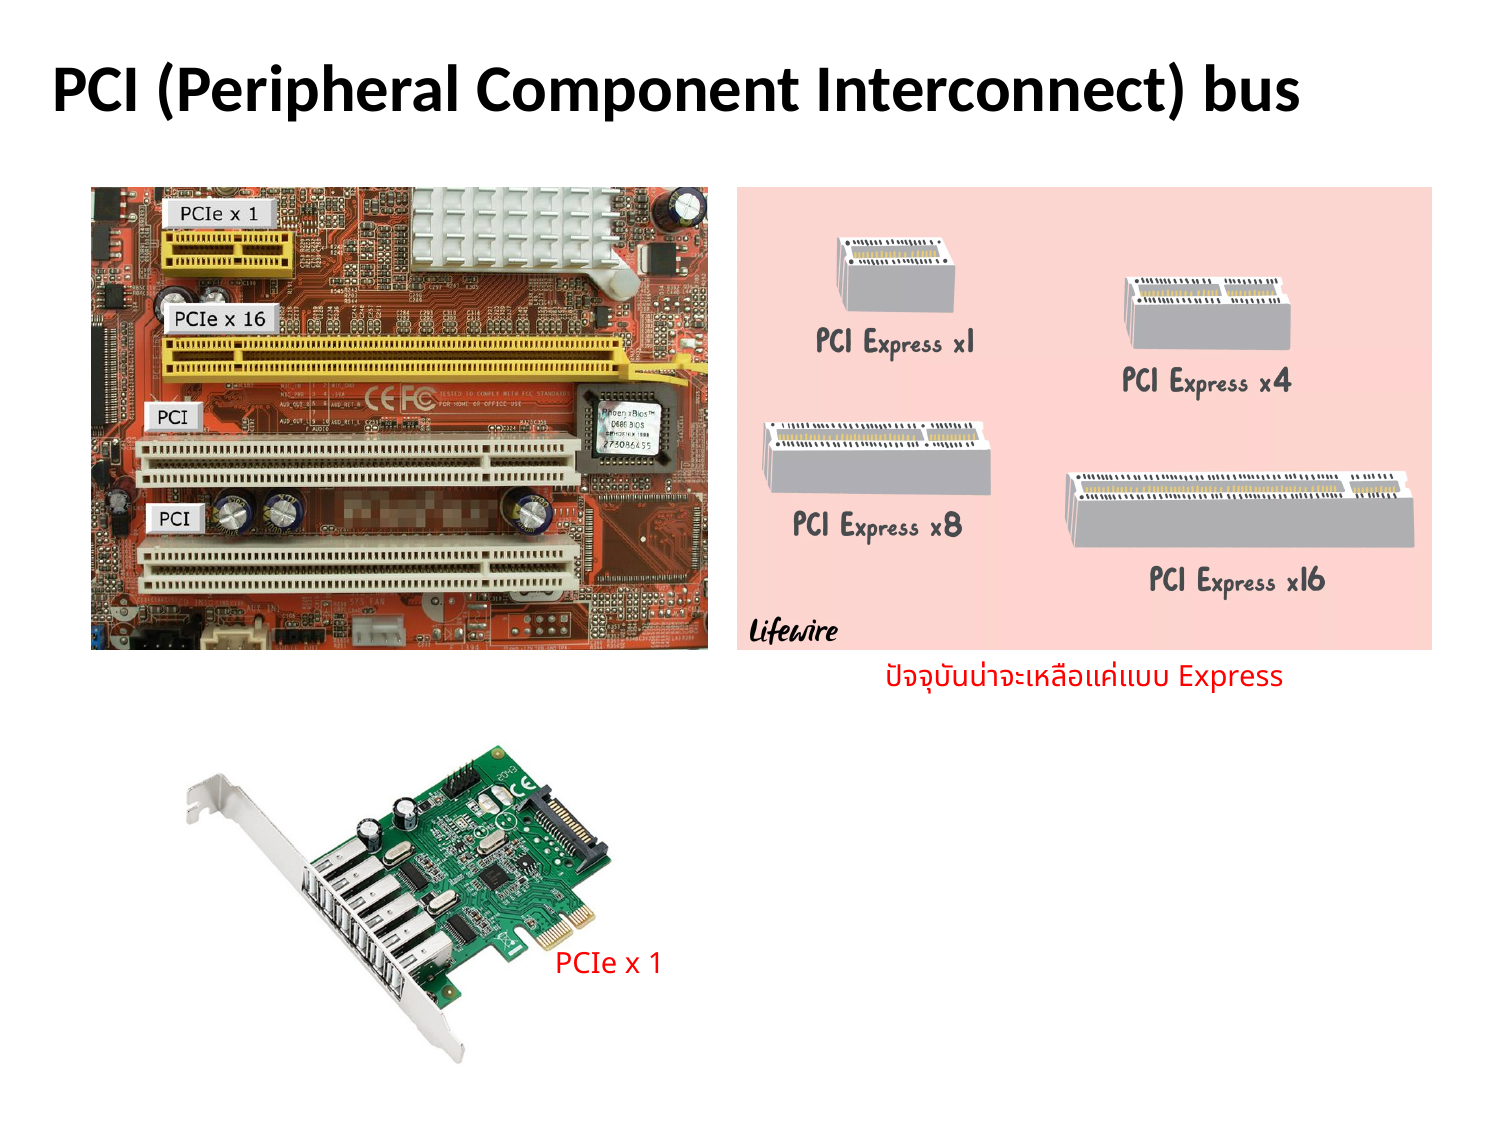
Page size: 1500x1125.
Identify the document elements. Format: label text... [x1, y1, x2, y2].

text_box PCI (Peripheral Component Interconnect) bus [37, 37, 1463, 133]
picture [90, 187, 709, 651]
text_box ปัจจุบันน่าจะเหลือแค่แบบ Express [737, 658, 1432, 700]
text_box PCIe x 1 [624, 937, 680, 988]
picture [180, 674, 619, 1113]
picture [737, 187, 1432, 651]
